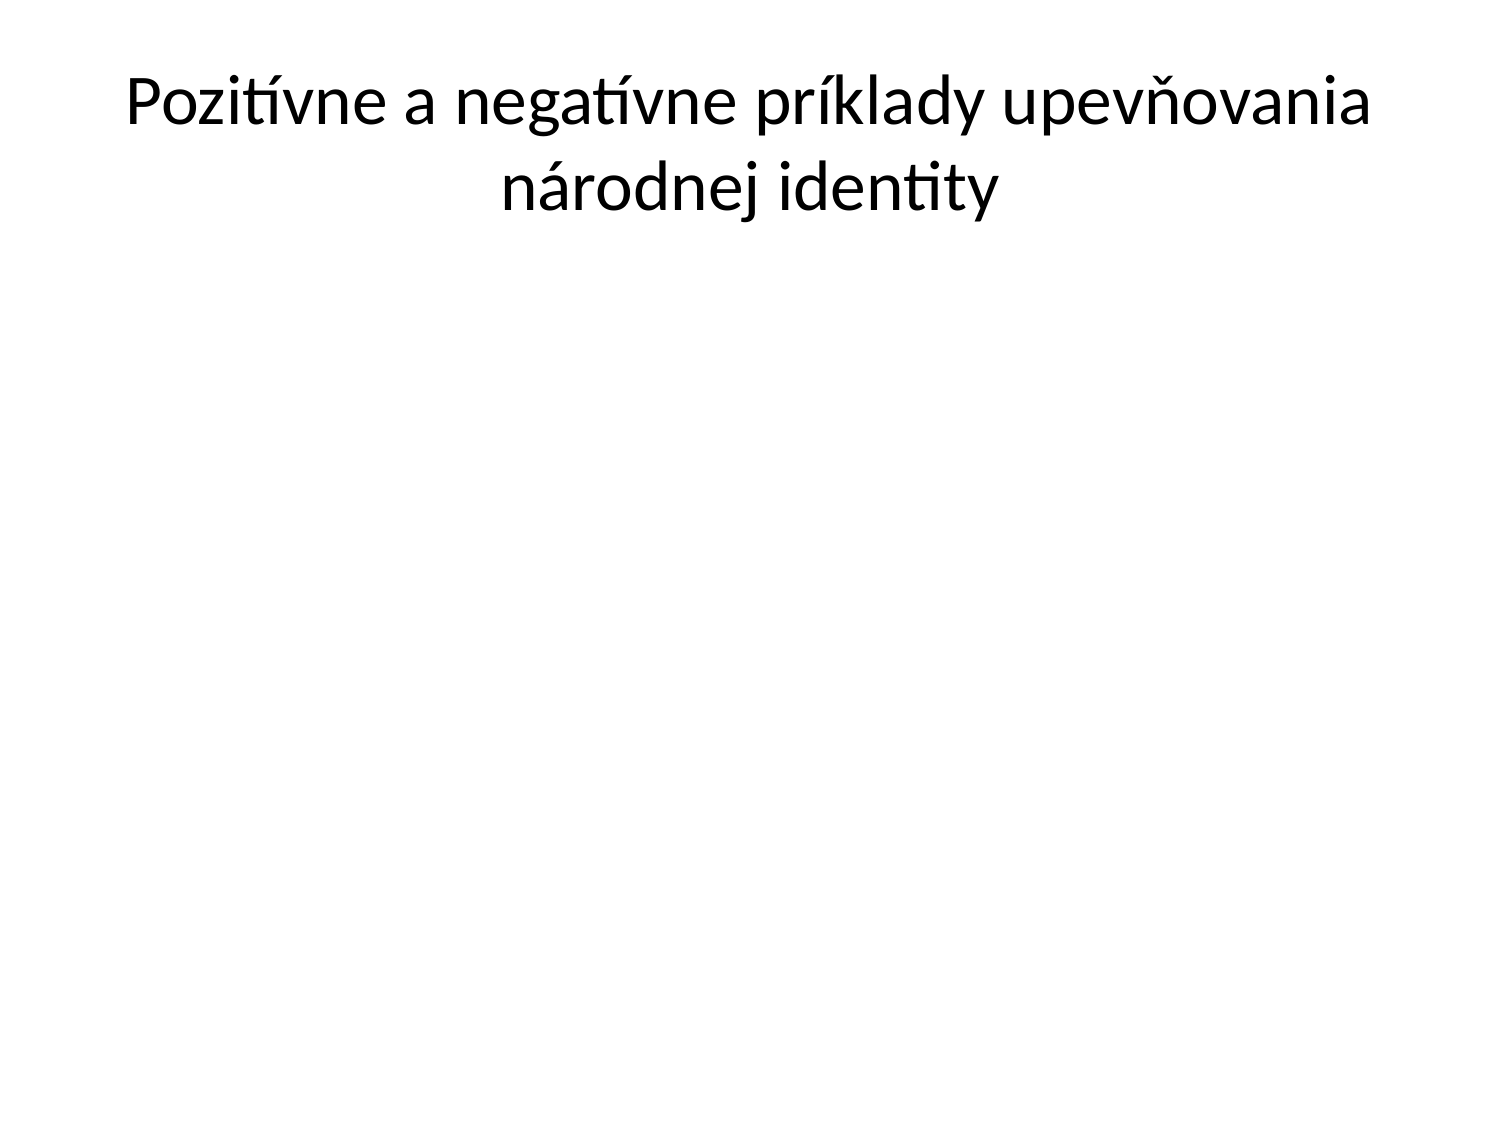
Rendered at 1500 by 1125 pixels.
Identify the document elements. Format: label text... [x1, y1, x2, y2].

title Pozitívne a negatívne príklady upevňovania národnej identity [75, 45, 1425, 233]
